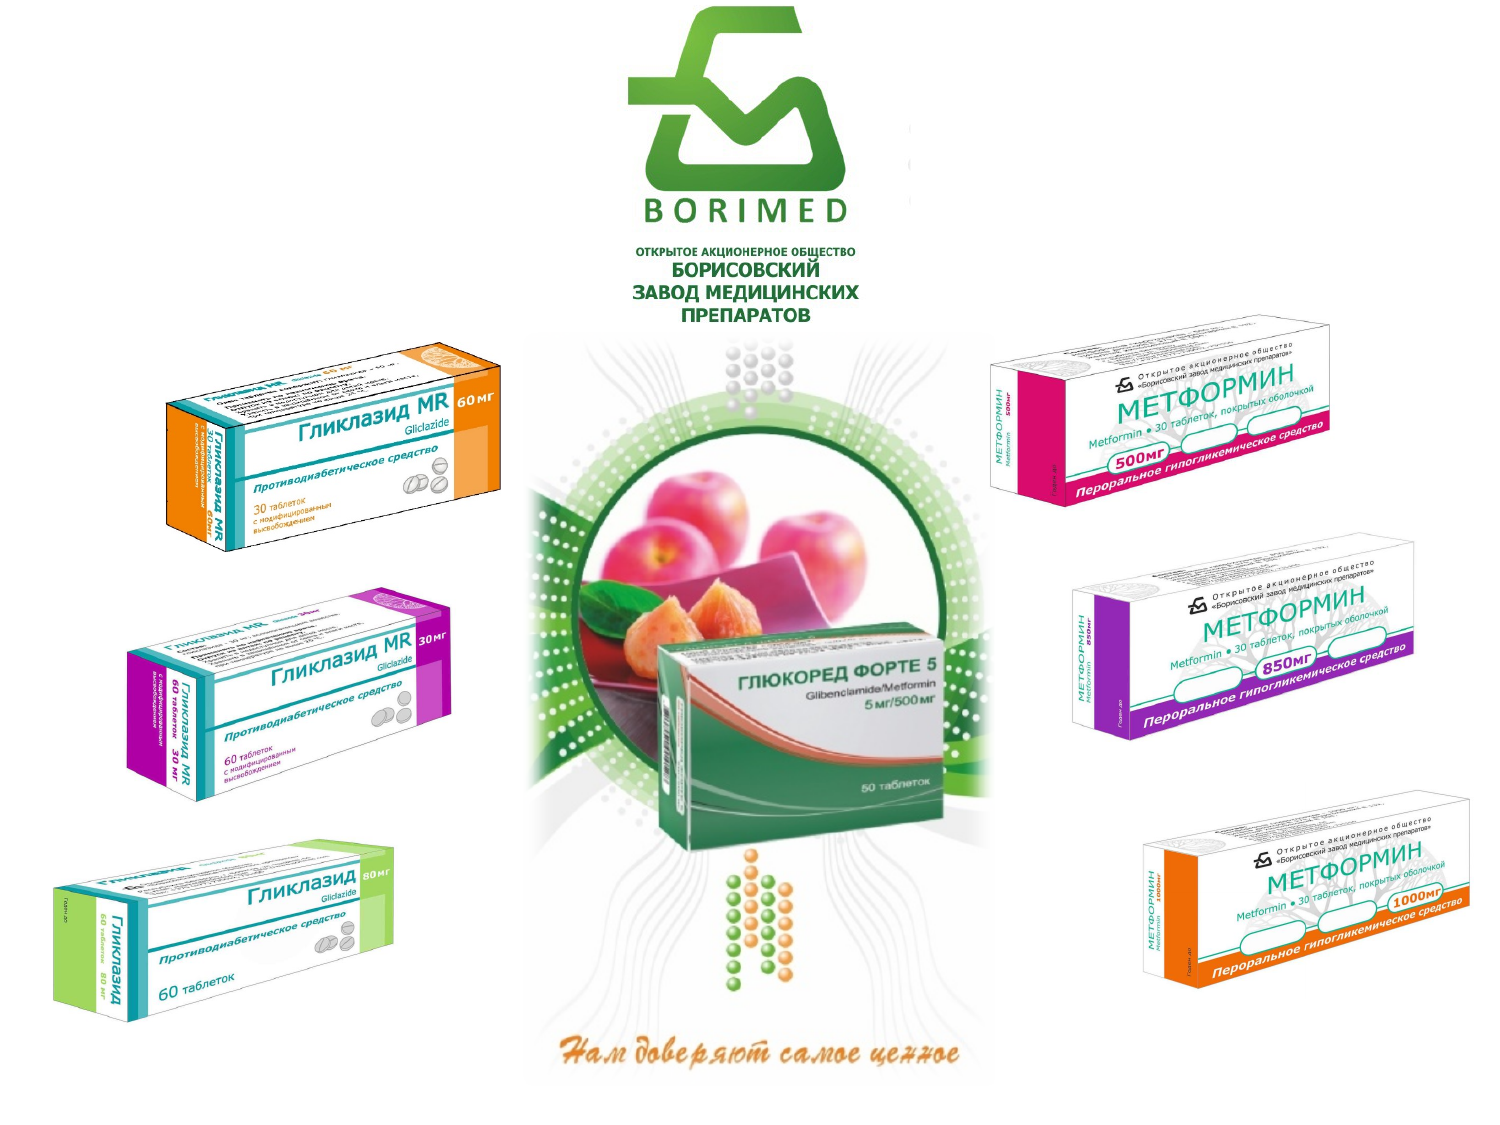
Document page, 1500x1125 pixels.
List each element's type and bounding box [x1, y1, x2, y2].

picture [1061, 527, 1420, 752]
picture [165, 342, 501, 552]
picture [523, 0, 1339, 1086]
picture [48, 832, 402, 1027]
picture [1134, 782, 1477, 999]
picture [120, 573, 457, 811]
